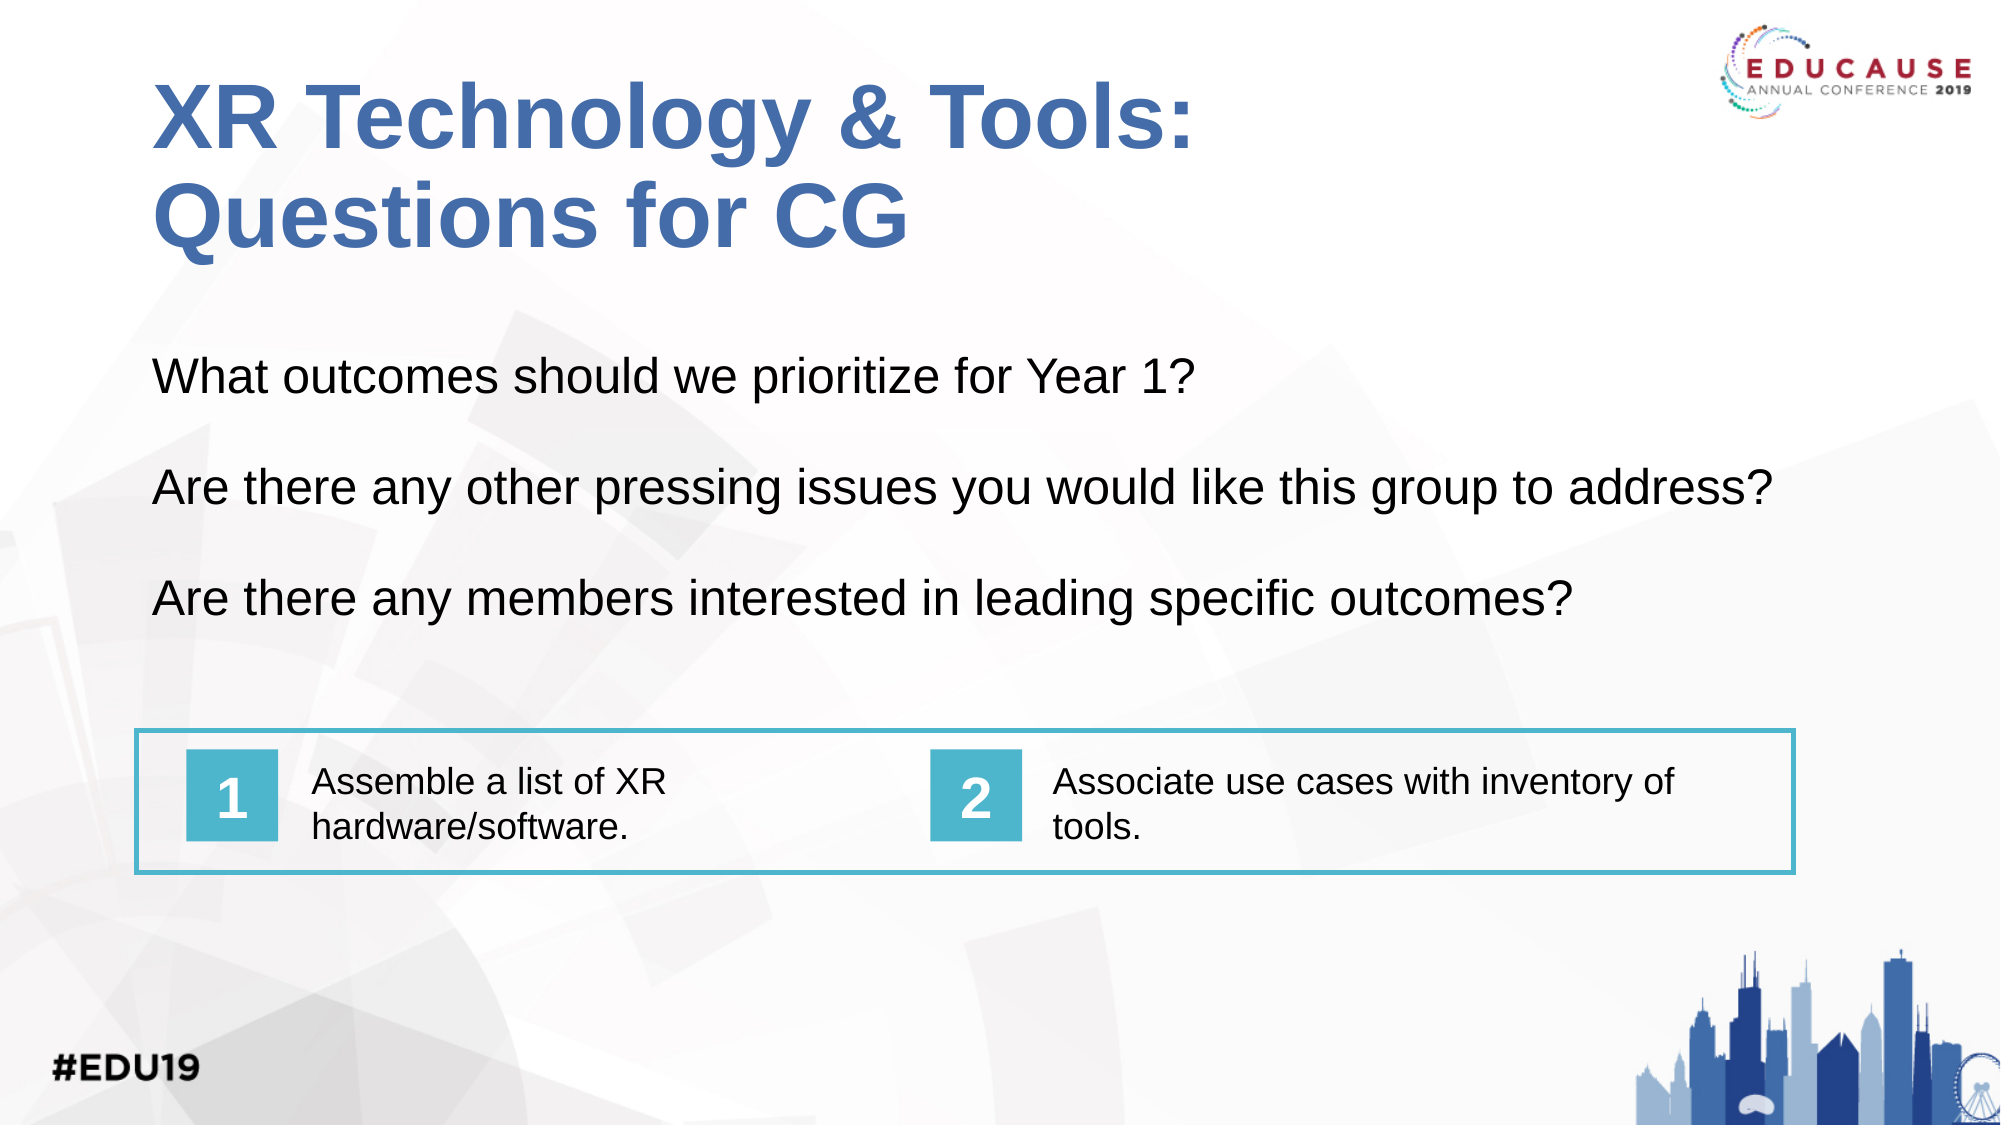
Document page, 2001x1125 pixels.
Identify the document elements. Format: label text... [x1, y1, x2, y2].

picture [0, 0, 2001, 1125]
title XR Technology & Tools: Questions for CG [137, 59, 1863, 278]
text_box What outcomes should we prioritize for Year 1? Are there any other pressing issues you would like this group to address? Are there any members interested in leading specific outcomes? [136, 306, 1912, 648]
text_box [186, 749, 1748, 901]
text_box [136, 729, 1794, 873]
